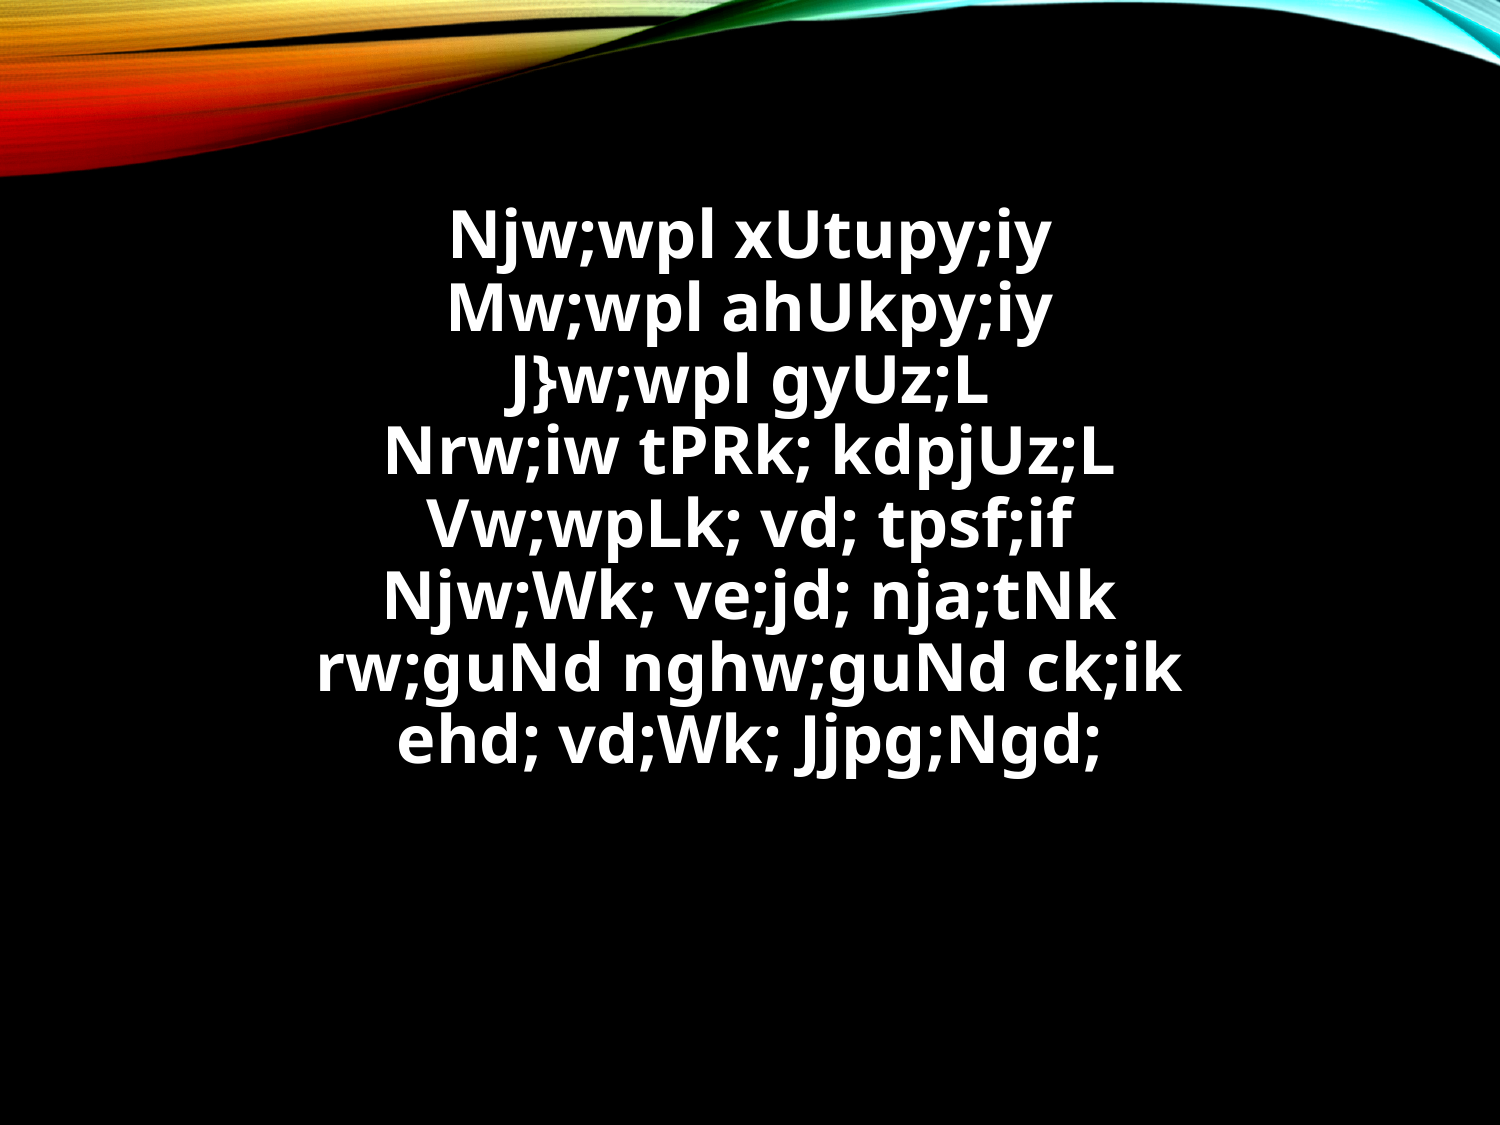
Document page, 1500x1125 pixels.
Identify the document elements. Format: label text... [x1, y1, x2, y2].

list Njw;wpl xUtupy;iy Mw;wpl ahUkpy;iy J}w;wpl gyUz;L Nrw;iw tPRk; kdpjUz;L Vw;wpLk; vd; tpsf;if Njw;Wk; ve;jd; nja;tNk rw;guNd nghw;guNd ck;ik ehd; vd;Wk; Jjpg;Ngd; [0, 0, 1500, 1125]
